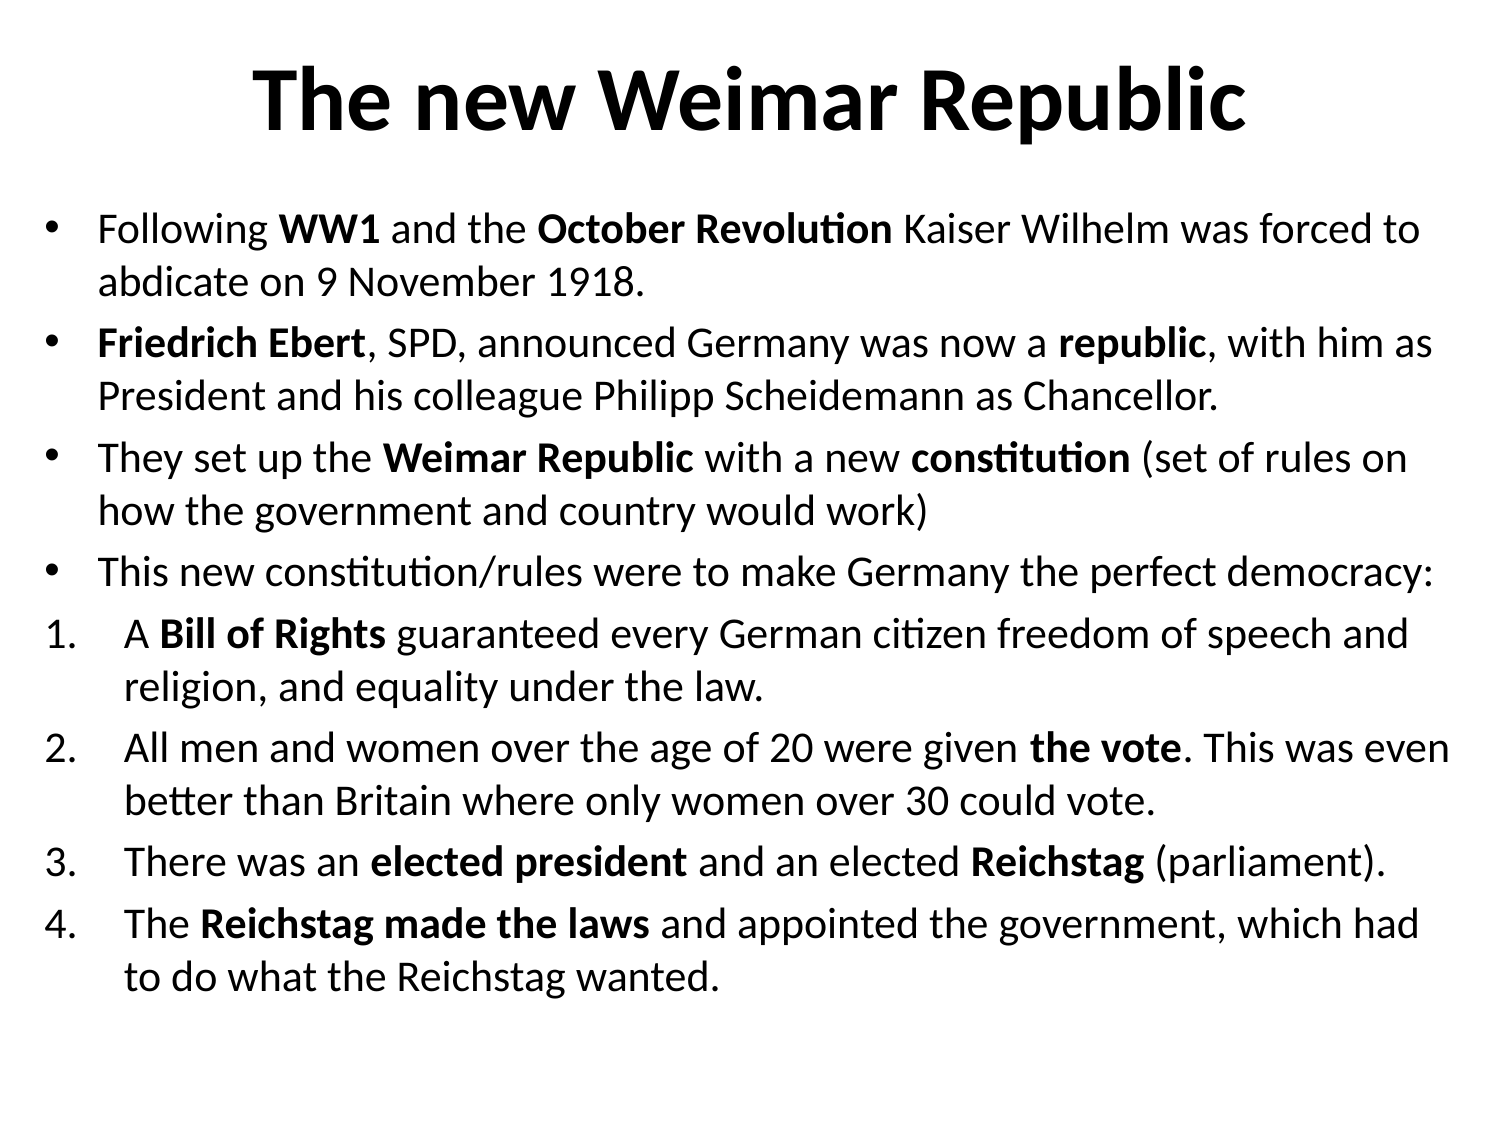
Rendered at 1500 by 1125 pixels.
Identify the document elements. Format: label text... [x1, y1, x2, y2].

title The new Weimar Republic [75, 0, 1425, 188]
list Following WW1 and the October Revolution Kaiser Wilhelm was forced to abdicate on 9 November 1918. Friedrich Ebert, SPD, announced Germany was now a republic, with him as President and his colleague Philipp Scheidemann as Chancellor. They set up the Weimar Republic with a new constitution (set of rules on how the government and country would work) This new constitution/rules were to make Germany the perfect democracy: A Bill of Rights guaranteed every German citizen freedom of speech and religion, and equality under the law. All men and women over the age of 20 were given the vote. This was even better than Britain where only women over 30 could vote. There was an elected president and an elected Reichstag (parliament). The Reichstag made the laws and appointed the government, which had to do what the Reichstag wanted. [29, 191, 1471, 1036]
